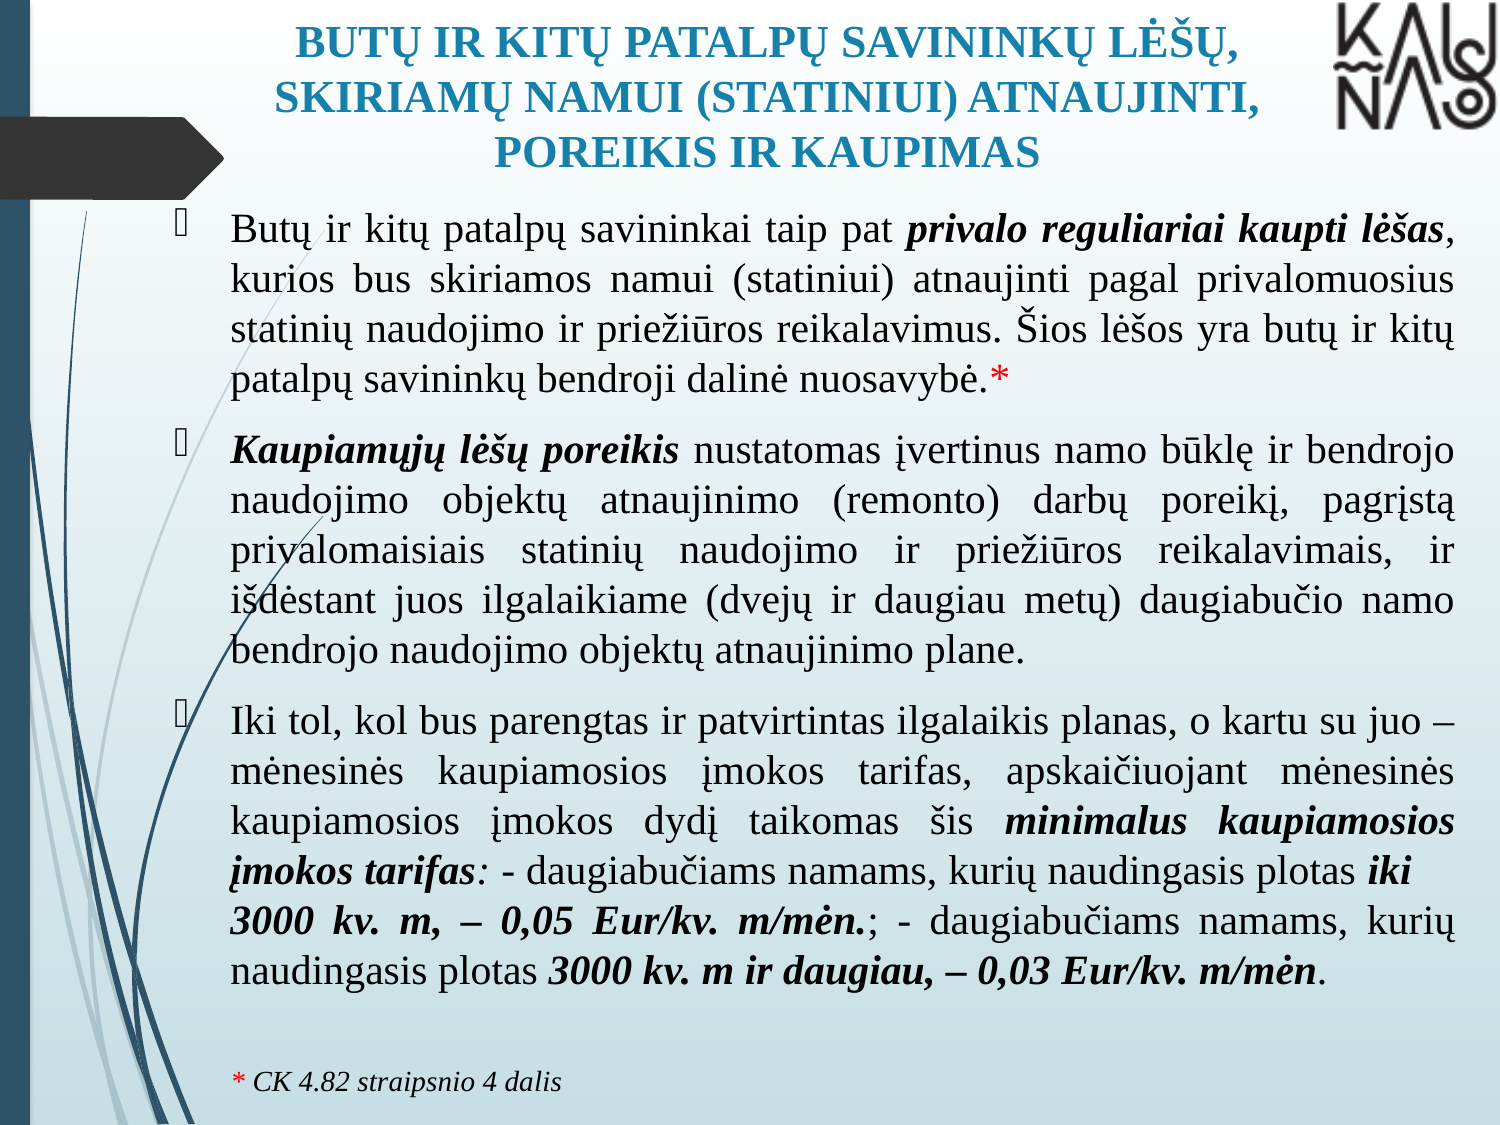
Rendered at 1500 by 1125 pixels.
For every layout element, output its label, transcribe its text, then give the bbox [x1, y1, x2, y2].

picture [1333, 0, 1500, 134]
text_box Butų ir kitų patalpų savininkai taip pat privalo reguliariai kaupti lėšas, kurios bus skiriamos namui (statiniui) atnaujinti pagal privalomuosius statinių naudojimo ir priežiūros reikalavimus. Šios lėšos yra butų ir kitų patalpų savininkų bendroji dalinė nuosavybė.* Kaupiamųjų lėšų poreikis nustatomas įvertinus namo būklę ir bendrojo naudojimo objektų atnaujinimo (remonto) darbų poreikį, pagrįstą privalomaisiais statinių naudojimo ir priežiūros reikalavimais, ir išdėstant juos ilgalaikiame (dvejų ir daugiau metų) daugiabučio namo bendrojo naudojimo objektų atnaujinimo plane. Iki tol, kol bus parengtas ir patvirtintas ilgalaikis planas, o kartu su juo – mėnesinės kaupiamosios įmokos tarifas, apskaičiuojant mėnesinės kaupiamosios įmokos dydį taikomas šis minimalus kaupiamosios įmokos tarifas: - daugiabučiams namams, kurių naudingasis plotas iki 3000 kv. m, – 0,05 Eur/kv. m/mėn.; - daugiabučiams namams, kurių naudingasis plotas 3000 kv. m ir daugiau, – 0,03 Eur/kv. m/mėn. * CK 4.82 straipsnio 4 dalis [159, 193, 1471, 1105]
text_box BUTŲ IR KITŲ PATALPŲ SAVININKŲ LĖŠŲ, SKIRIAMŲ NAMUI (STATINIUI) ATNAUJINTI, POREIKIS IR KAUPIMAS [182, 4, 1353, 185]
